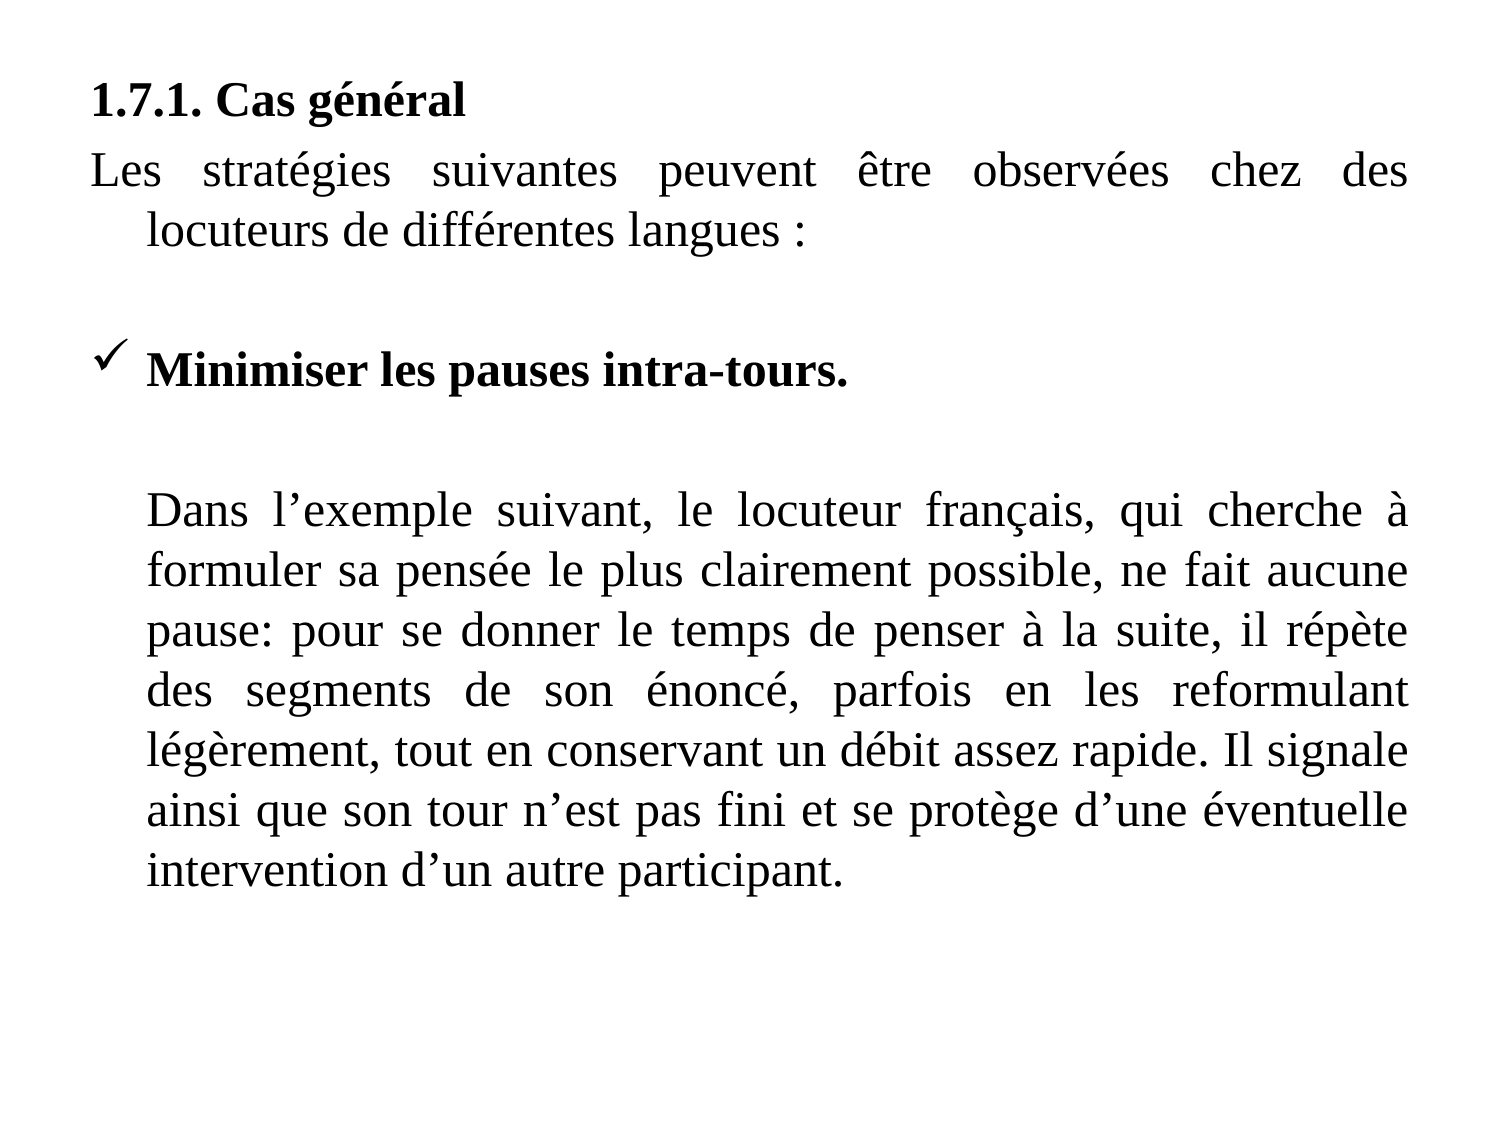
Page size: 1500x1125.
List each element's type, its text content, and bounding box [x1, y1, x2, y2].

list 1.7.1. Cas général Les stratégies suivantes peuvent être observées chez des locuteurs de différentes langues : Minimiser les pauses intra-tours. Dans l’exemple suivant, le locuteur français, qui cherche à formuler sa pensée le plus clairement possible, ne fait aucune pause: pour se donner le temps de penser à la suite, il répète des segments de son énoncé, parfois en les reformulant légèrement, tout en conservant un débit assez rapide. Il signale ainsi que son tour n’est pas fini et se protège d’une éventuelle intervention d’un autre participant. [75, 58, 1425, 1005]
